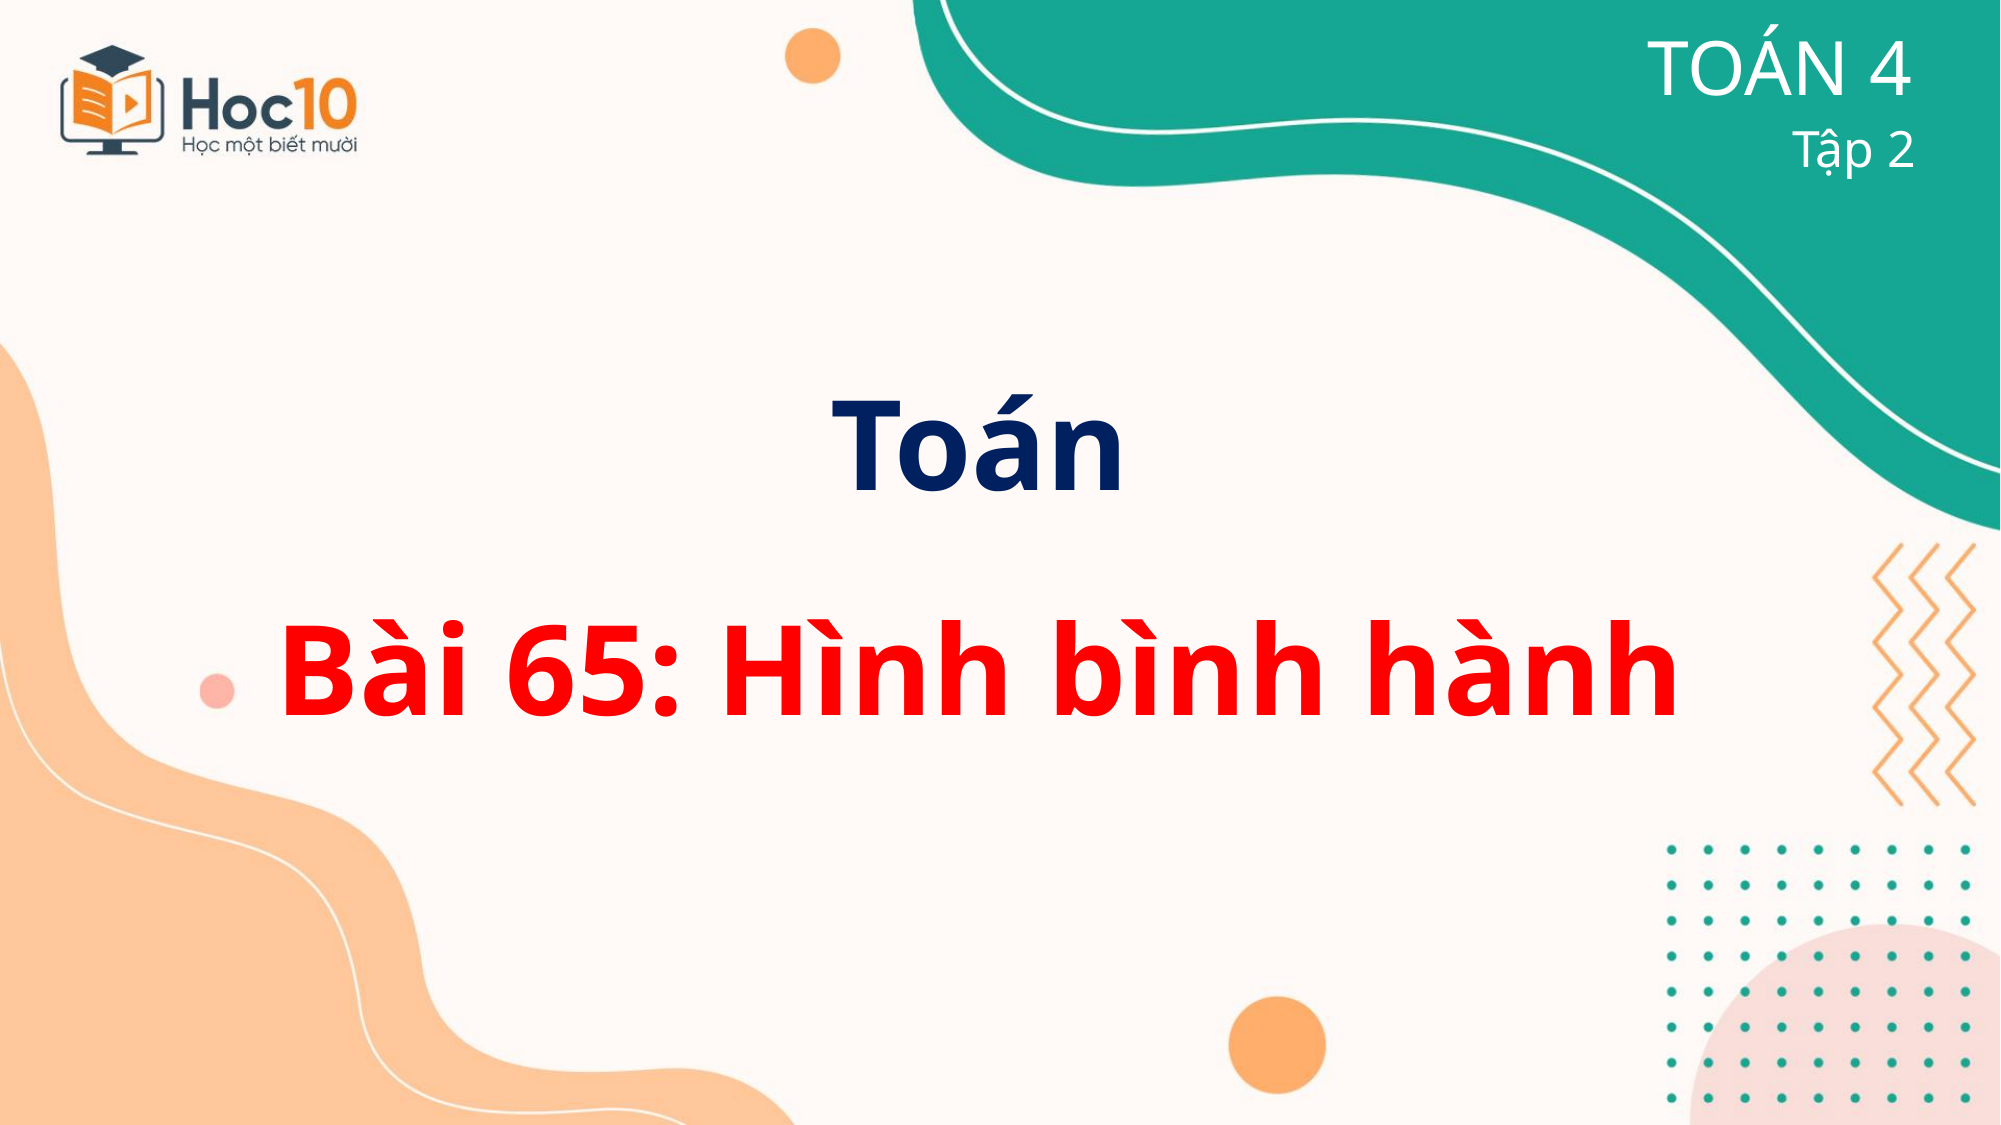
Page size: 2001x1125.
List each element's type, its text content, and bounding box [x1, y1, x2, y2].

text_box TOÁN 4 [1560, 13, 2000, 119]
text_box Toán Bài 65: Hình bình hành [99, 236, 1861, 749]
picture [0, 0, 2001, 1125]
text_box Tập 2 [1772, 109, 1936, 185]
